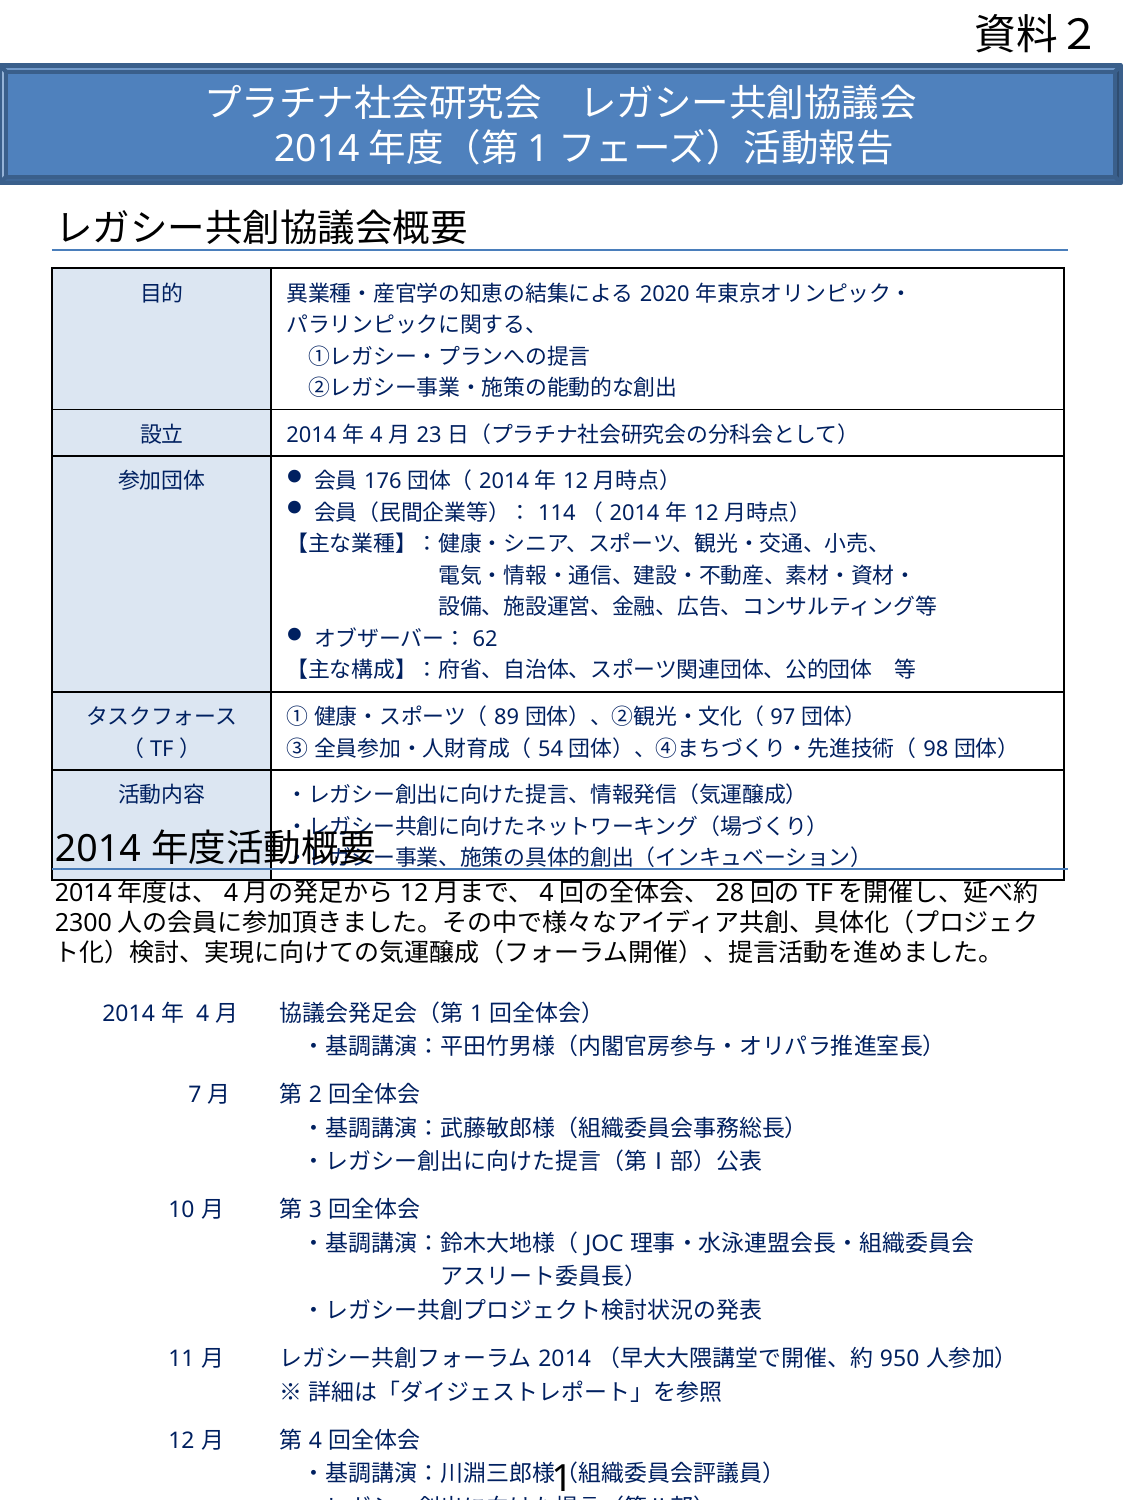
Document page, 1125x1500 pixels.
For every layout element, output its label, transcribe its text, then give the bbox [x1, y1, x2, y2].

text_box プラチナ社会研究会 レガシー共創協議会 2014年度（第1フェーズ）活動報告 [0, 63, 1123, 185]
table_header 異業種・産官学の知恵の結集による2020年東京オリンピック・ パラリンピックに関する、 ①レガシー・プランへの提言 ②レガシー事業・施策の能動的な創出 [272, 269, 1063, 409]
table_cell タスクフォース （TF） [53, 693, 270, 769]
table_cell レガシー共創フォーラム2014（早大大隈講堂で開催、約950人参加） ※詳細は「ダイジェストレポート」を参照 [264, 1332, 1070, 1414]
table_cell 参加団体 [53, 457, 270, 691]
table_cell 12月 [87, 1414, 264, 1446]
table_cell ・レガシー創出に向けた提言、情報発信（気運醸成） ・レガシー共創に向けたネットワーキング（場づくり） ・レガシー事業、施策の具体的創出（インキュベーション） [272, 771, 1063, 868]
table_cell 会員176団体（2014年12月時点） 会員（民間企業等）：114（2014年12月時点） 【主な業種】：健康・シニア、スポーツ、観光・交通、小売、 電気・情報・通信、建設・不動産、素材・資材・ 設備、施設運営、金融、広告、コンサルティング等 オブザーバー：62 【主な構成】：府省、自治体、スポーツ関連団体、公的団体 等 [272, 457, 1063, 691]
text_box レガシー共創協議会概要 [40, 191, 997, 262]
table_cell 11月 [87, 1332, 264, 1414]
table_header 協議会発足会（第1回全体会） ・基調講演：平田竹男様（内閣官房参与・オリパラ推進室長） [264, 987, 1070, 1069]
title 2014年度活動概要 [40, 809, 997, 868]
table_header 目的 [53, 269, 270, 409]
slide_number 1 [0, 1446, 1125, 1500]
table_header 2014年 4月 [87, 987, 264, 1069]
table_cell 第2回全体会 ・基調講演：武藤敏郎様（組織委員会事務総長） ・レガシー創出に向けた提言（第Ⅰ部）公表 [264, 1069, 1070, 1184]
text_box 2014年度は、4月の発足から12月まで、4回の全体会、28回のTFを開催し、延べ約2300人の会員に参加頂きました。その中で様々なアイディア共創、具体化（プロジェクト化）検討、実現に向けての気運醸成（フォーラム開催）、提言活動を進めました。 [40, 868, 1076, 974]
table_cell ①健康・スポーツ（89団体）、②観光・文化（97団体） ③全員参加・人財育成（54団体）、④まちづくり・先進技術（98団体） [272, 693, 1063, 769]
table_cell 7月 [87, 1069, 264, 1184]
table_cell 活動内容 [53, 771, 270, 809]
table_cell 10月 [87, 1184, 264, 1332]
table_cell 第4回全体会 ・基調講演：川淵三郎様（組織委員会評議員） ・レガシー創出に向けた提言（第Ⅱ部） [264, 1414, 1070, 1446]
table_cell 2014年4月23日（プラチナ社会研究会の分科会として） [272, 410, 1063, 455]
text_box 資料２ [953, 0, 1122, 65]
table_cell 設立 [53, 410, 270, 455]
table_cell 第3回全体会 ・基調講演：鈴木大地様（JOC理事・水泳連盟会長・組織委員会 アスリート委員長） ・レガシー共創プロジェクト検討状況の発表 [264, 1184, 1070, 1332]
